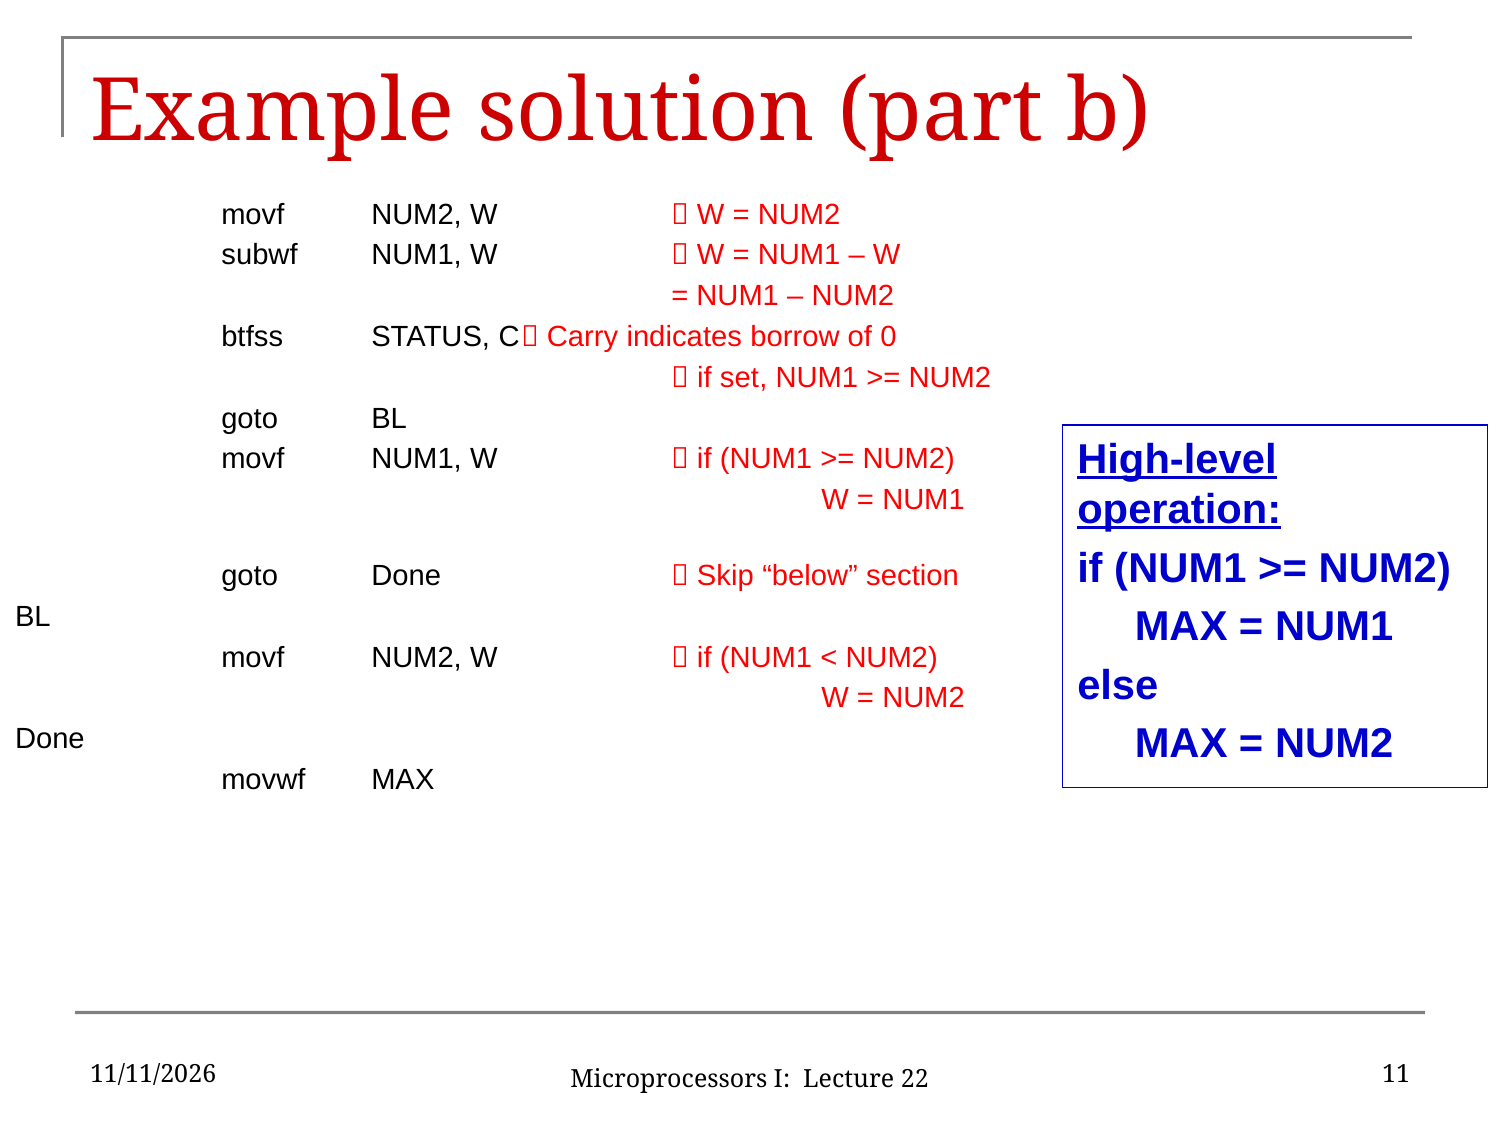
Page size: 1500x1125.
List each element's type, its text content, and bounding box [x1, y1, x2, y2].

title Example solution (part b) [75, 45, 1425, 163]
list movf NUM2, W  W = NUM2 subwf NUM1, W  W = NUM1 – W = NUM1 – NUM2 btfss STATUS, C  Carry indicates borrow of 0  if set, NUM1 >= NUM2 goto BL movf NUM1, W  if (NUM1 >= NUM2) W = NUM1 goto Done  Skip “below” section BL movf NUM2, W  if (NUM1 < NUM2) W = NUM2 Done movwf MAX [0, 187, 1063, 919]
text_box High-level operation: if (NUM1 >= NUM2) MAX = NUM1 else MAX = NUM2 [1062, 424, 1488, 788]
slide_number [74, 1023, 426, 1100]
footer Microprocessors I: Lecture 22 [512, 1024, 988, 1101]
slide_number 11 [1074, 1023, 1426, 1100]
